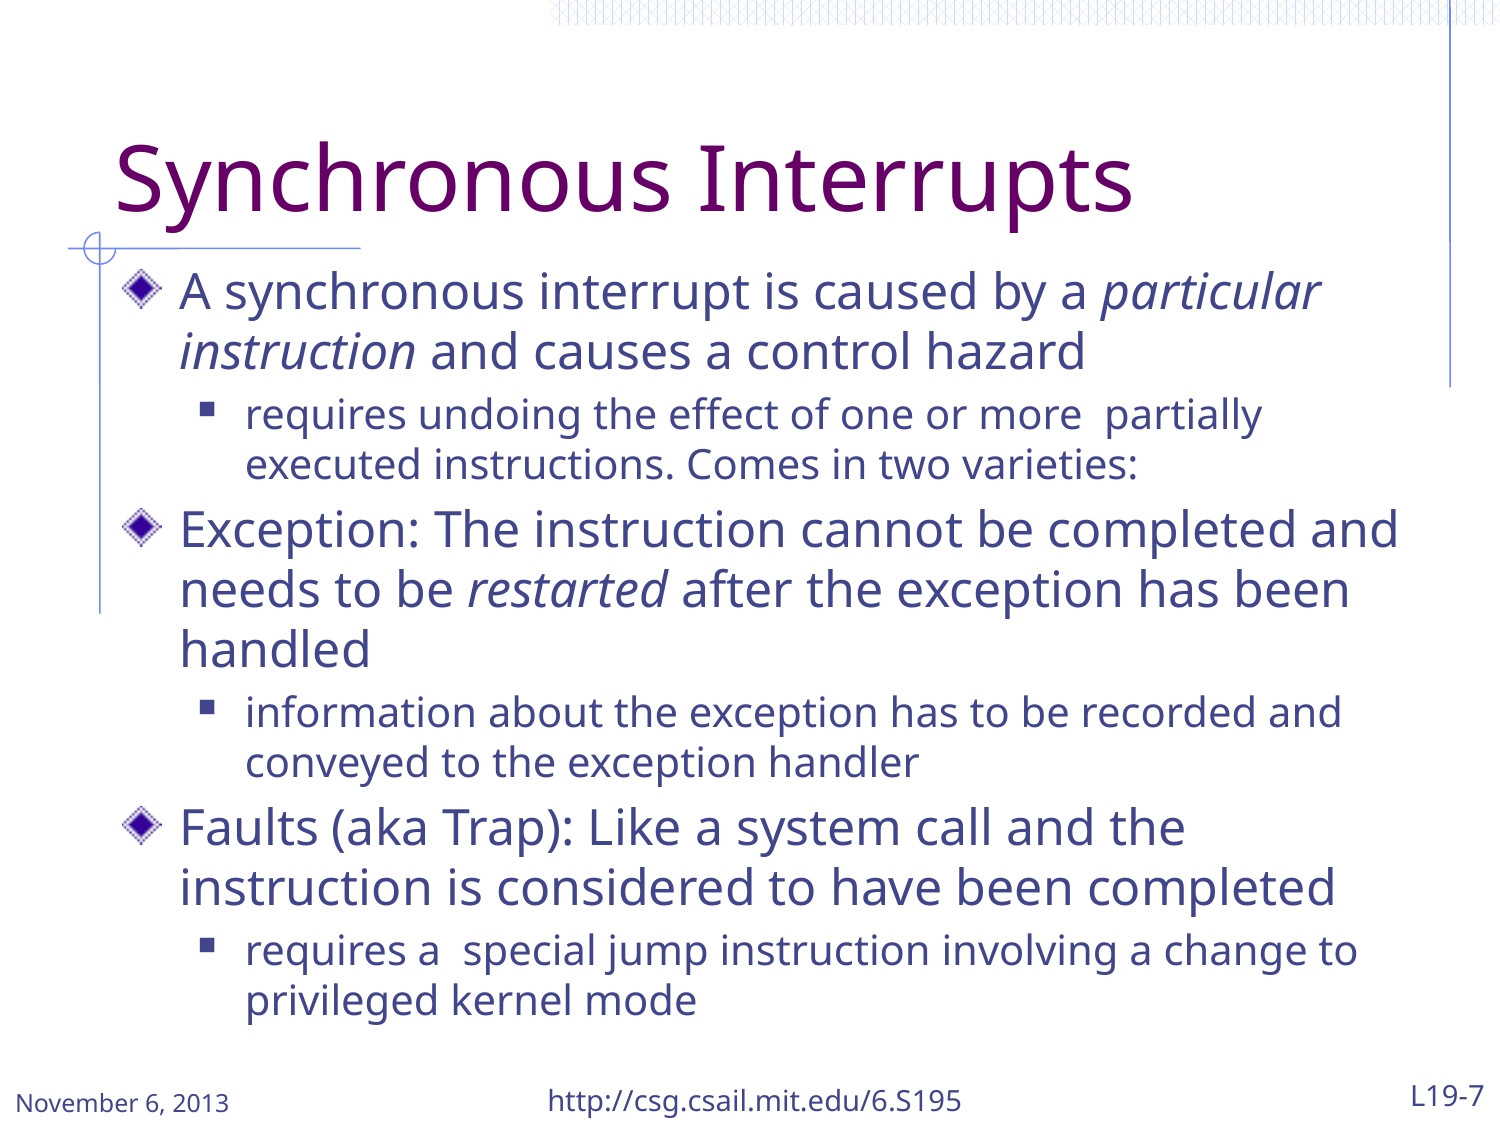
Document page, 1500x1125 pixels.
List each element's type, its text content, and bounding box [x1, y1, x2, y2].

picture [122, 508, 162, 547]
picture [122, 806, 162, 845]
list A synchronous interrupt is caused by a particular instruction and causes a control hazard requires undoing the effect of one or more partially executed instructions. Comes in two varieties: Exception: The instruction cannot be completed and needs to be restarted after the exception has been handled information about the exception has to be recorded and conveyed to the exception handler Faults (aka Trap): Like a system call and the instruction is considered to have been completed requires a special jump instruction involving a change to privileged kernel mode [107, 251, 1448, 1062]
slide_number L19-7 [1187, 1049, 1500, 1125]
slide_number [0, 1049, 313, 1125]
footer http://csg.csail.mit.edu/6.S195 [508, 1049, 1002, 1125]
picture [122, 269, 162, 309]
title Synchronous Interrupts [99, 49, 1376, 238]
